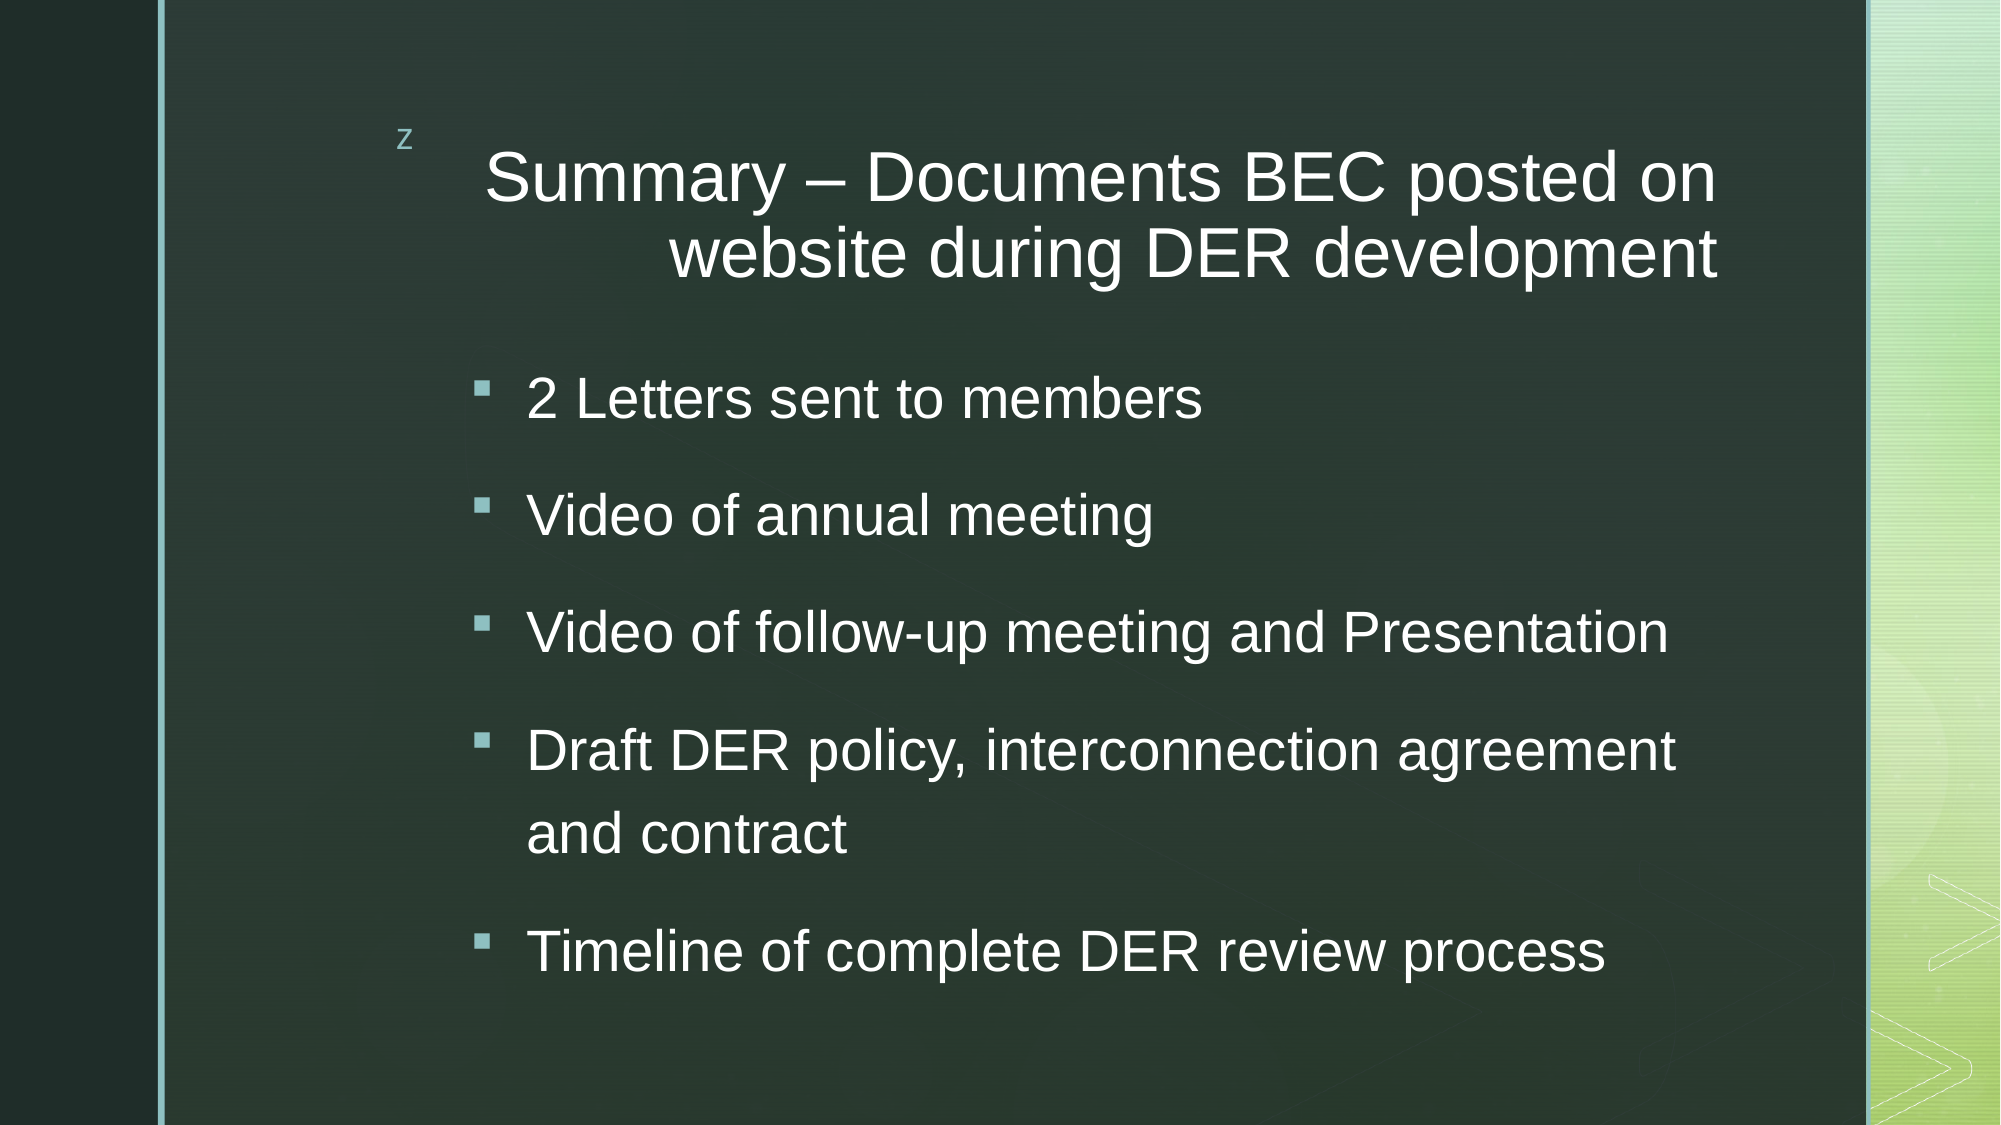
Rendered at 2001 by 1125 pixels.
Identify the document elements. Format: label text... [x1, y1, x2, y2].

title Summary – Documents BEC posted on website during DER development [428, 132, 1734, 310]
picture [1871, 0, 2001, 1125]
list 2 Letters sent to members Video of annual meeting Video of follow-up meeting and Presentation Draft DER policy, interconnection agreement and contract Timeline of complete DER review process [454, 336, 1734, 993]
